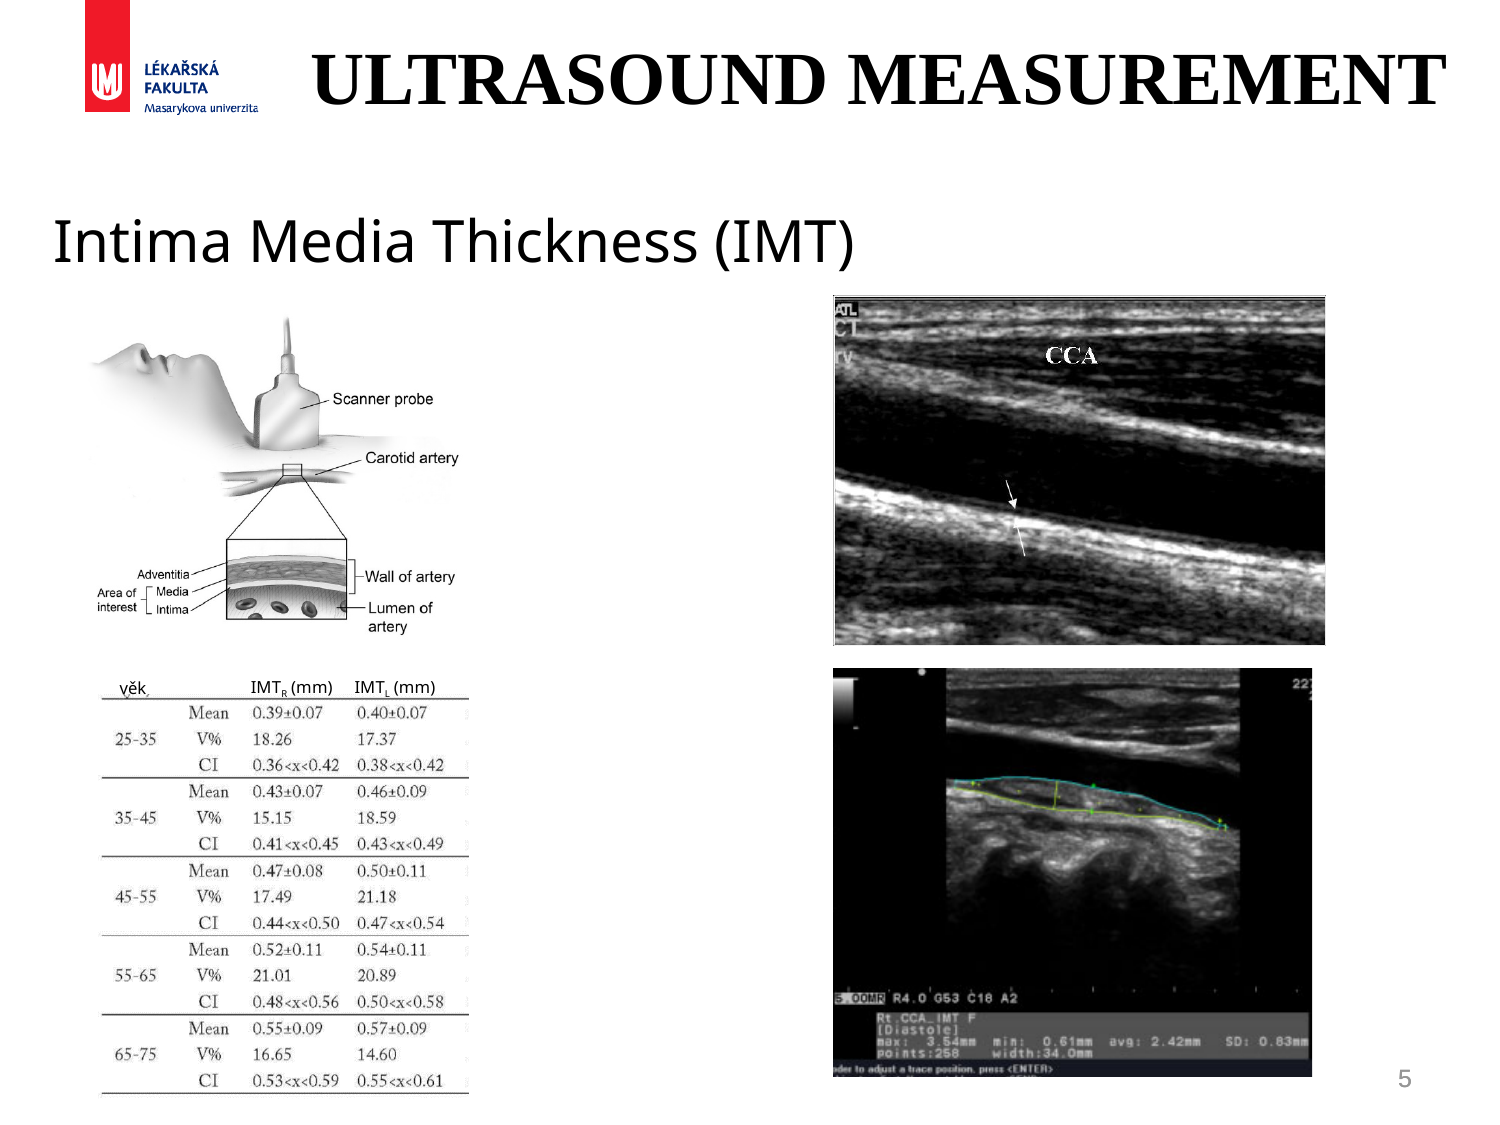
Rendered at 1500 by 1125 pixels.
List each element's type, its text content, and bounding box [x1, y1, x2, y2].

text_box 5 [1124, 1024, 1428, 1100]
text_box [89, 668, 476, 1107]
picture [0, 0, 1500, 1125]
text_box ULTRASOUND MEASUREMENT [295, 22, 1500, 128]
text_box Intima Media Thickness (IMT) [39, 196, 931, 282]
